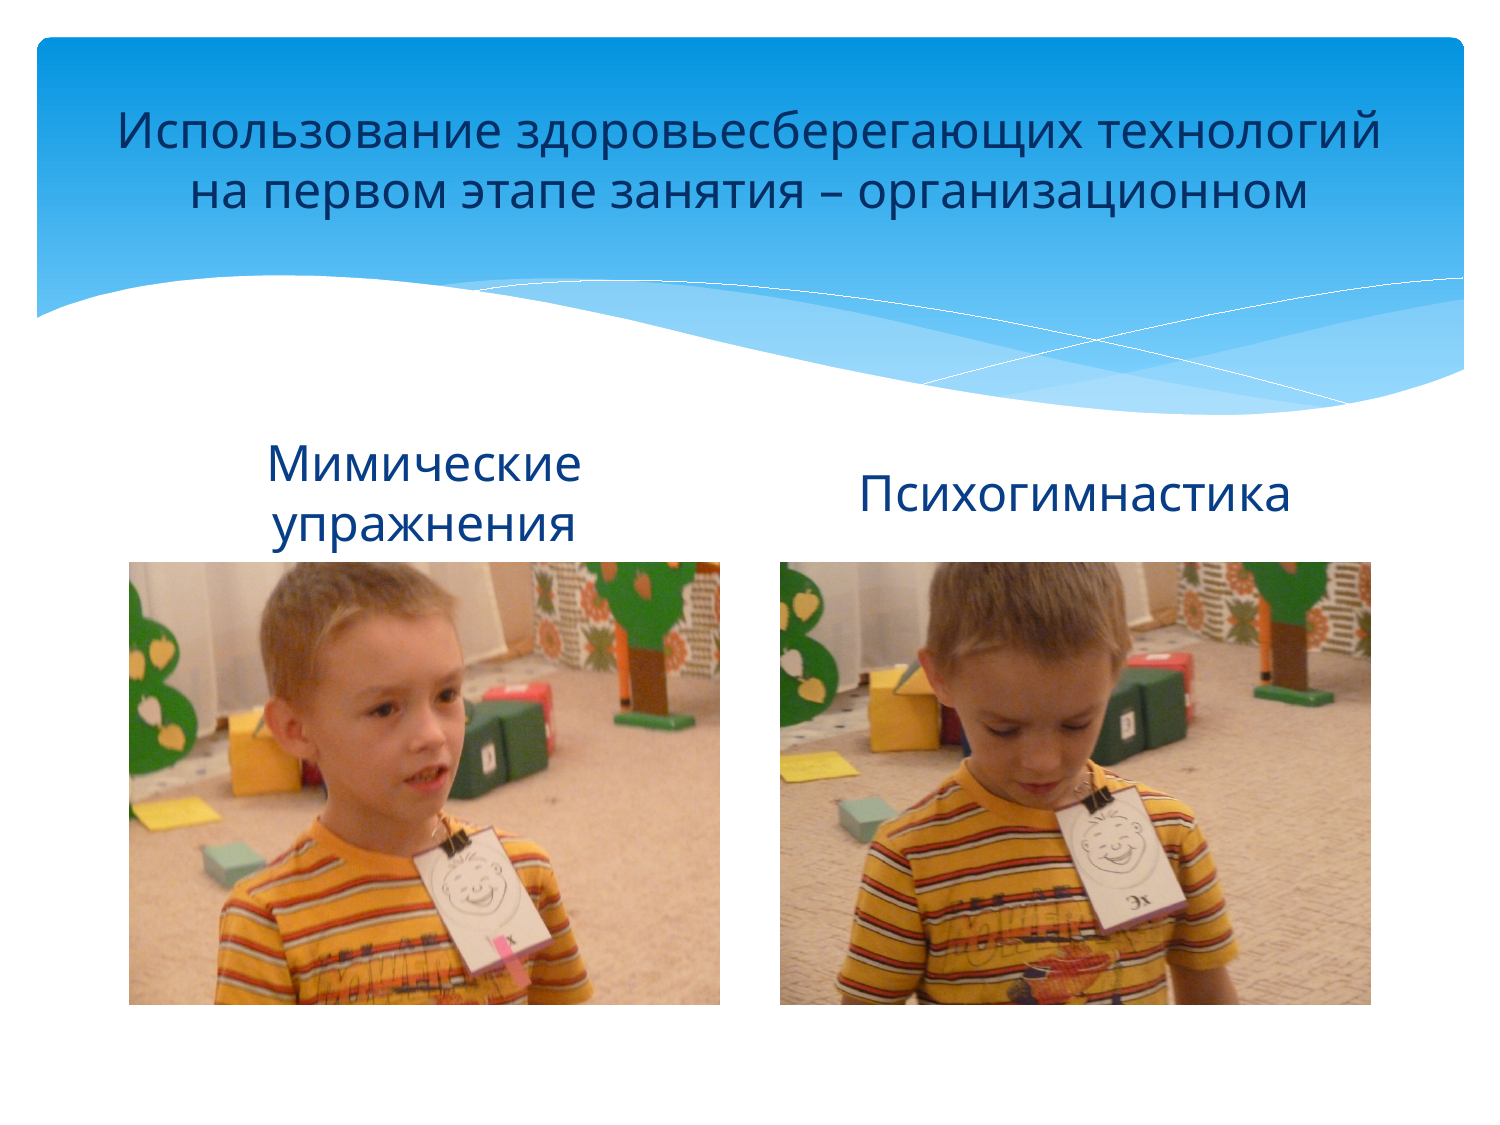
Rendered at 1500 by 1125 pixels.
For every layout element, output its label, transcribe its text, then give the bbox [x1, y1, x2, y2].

title Использование здоровьесберегающих технологий на первом этапе занятия – организационном [75, 55, 1425, 261]
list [129, 562, 720, 1006]
list Психогимнастика [762, 439, 1390, 545]
list Мимические упражнения [111, 439, 738, 545]
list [780, 562, 1371, 1006]
